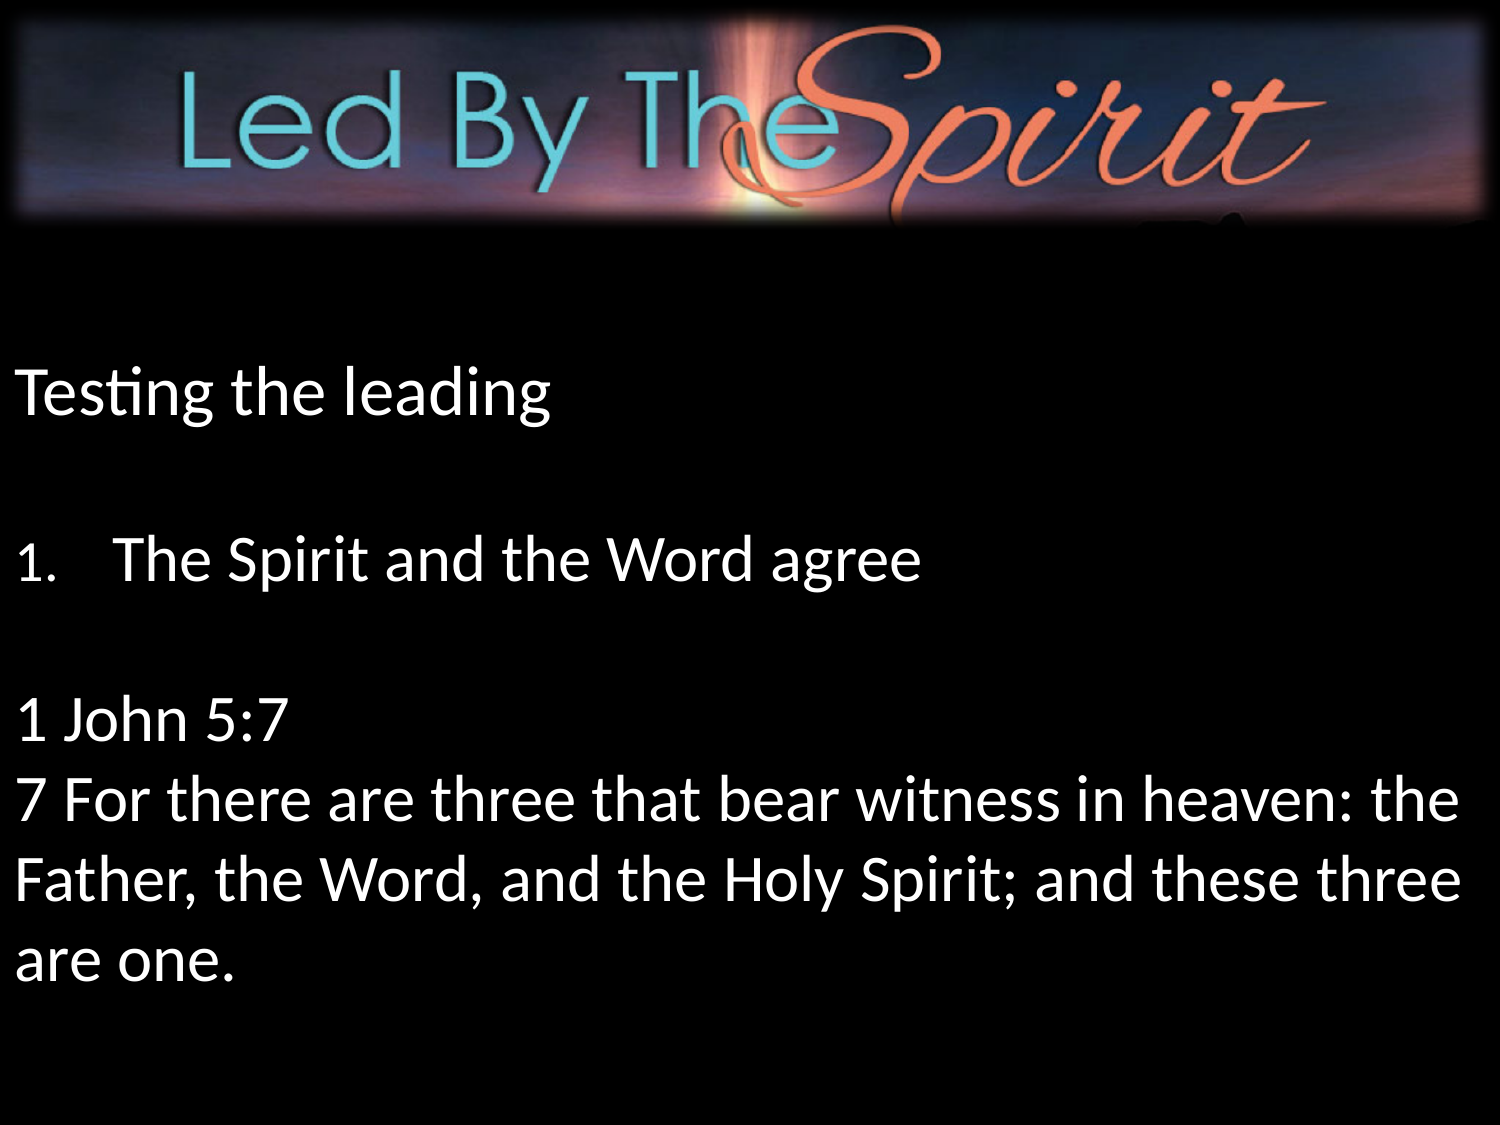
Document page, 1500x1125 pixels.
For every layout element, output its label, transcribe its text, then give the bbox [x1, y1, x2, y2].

picture [0, 3, 1499, 230]
text_box Testing the leading The Spirit and the Word agree 1 John 5:7 7 For there are three that bear witness in heaven: the Father, the Word, and the Holy Spirit; and these three are one. [0, 337, 1500, 1072]
